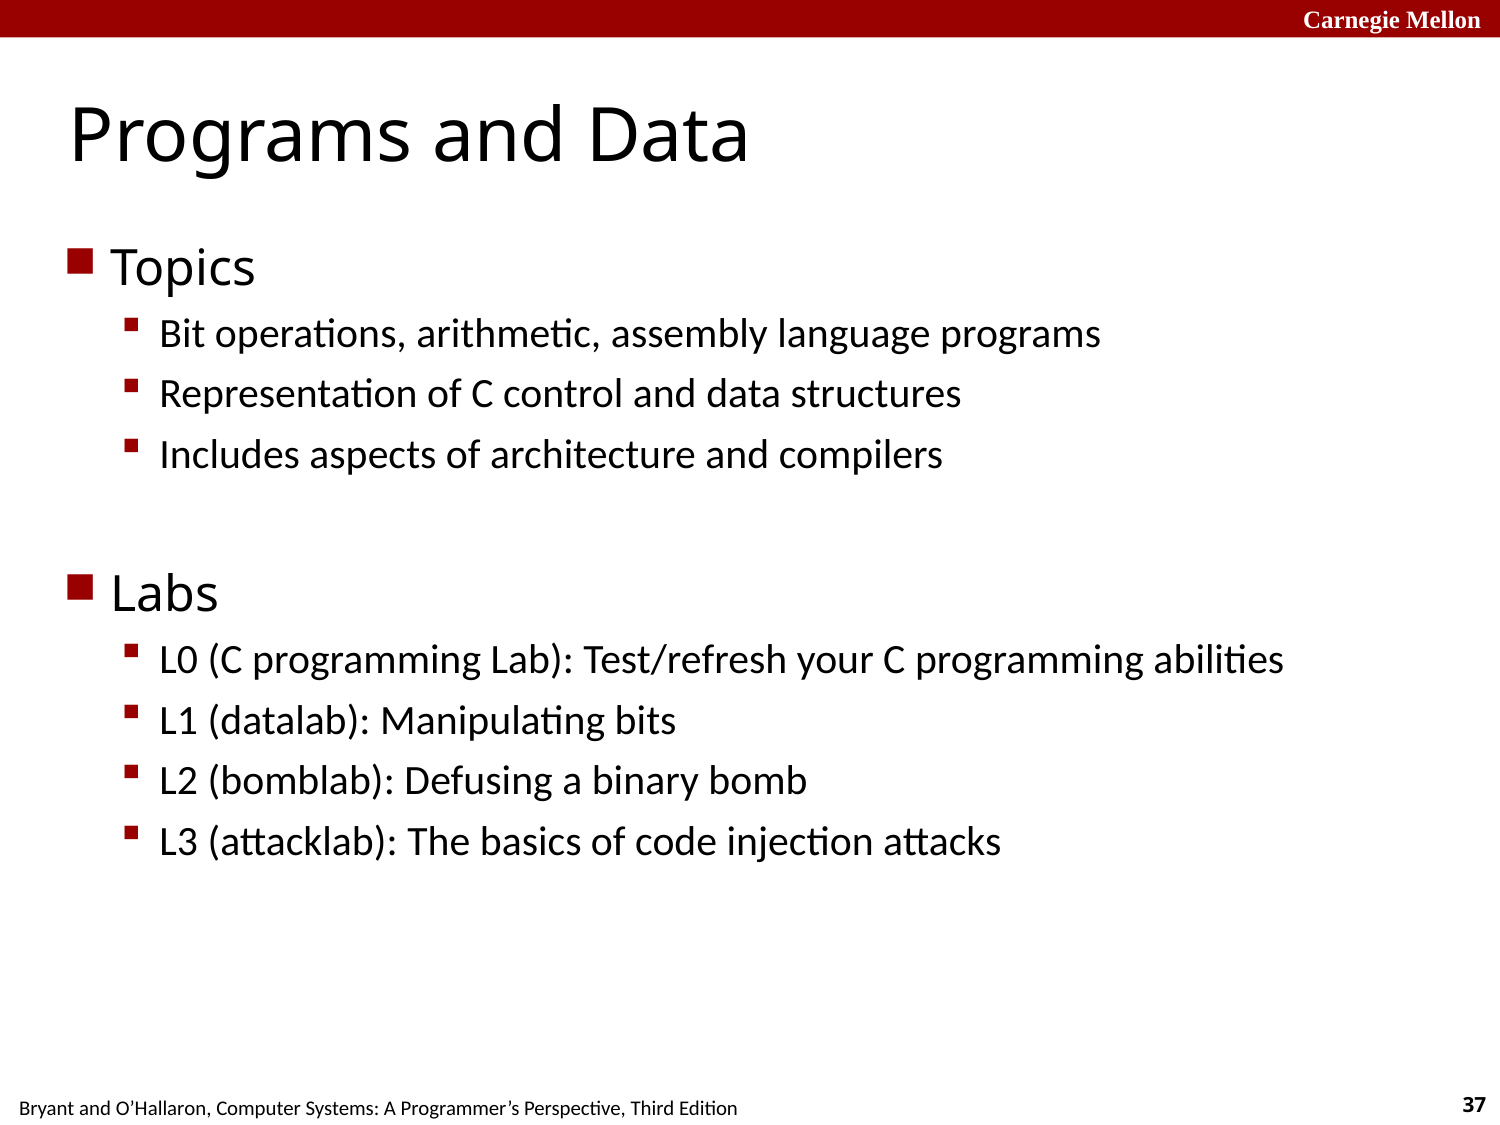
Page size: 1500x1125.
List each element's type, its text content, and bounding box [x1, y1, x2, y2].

list Topics Bit operations, arithmetic, assembly language programs Representation of C control and data structures Includes aspects of architecture and compilers Labs L0 (C programming Lab): Test/refresh your C programming abilities L1 (datalab): Manipulating bits L2 (bomblab): Defusing a binary bomb L3 (attacklab): The basics of code injection attacks [62, 228, 1438, 1122]
title Programs and Data [62, 41, 1438, 222]
